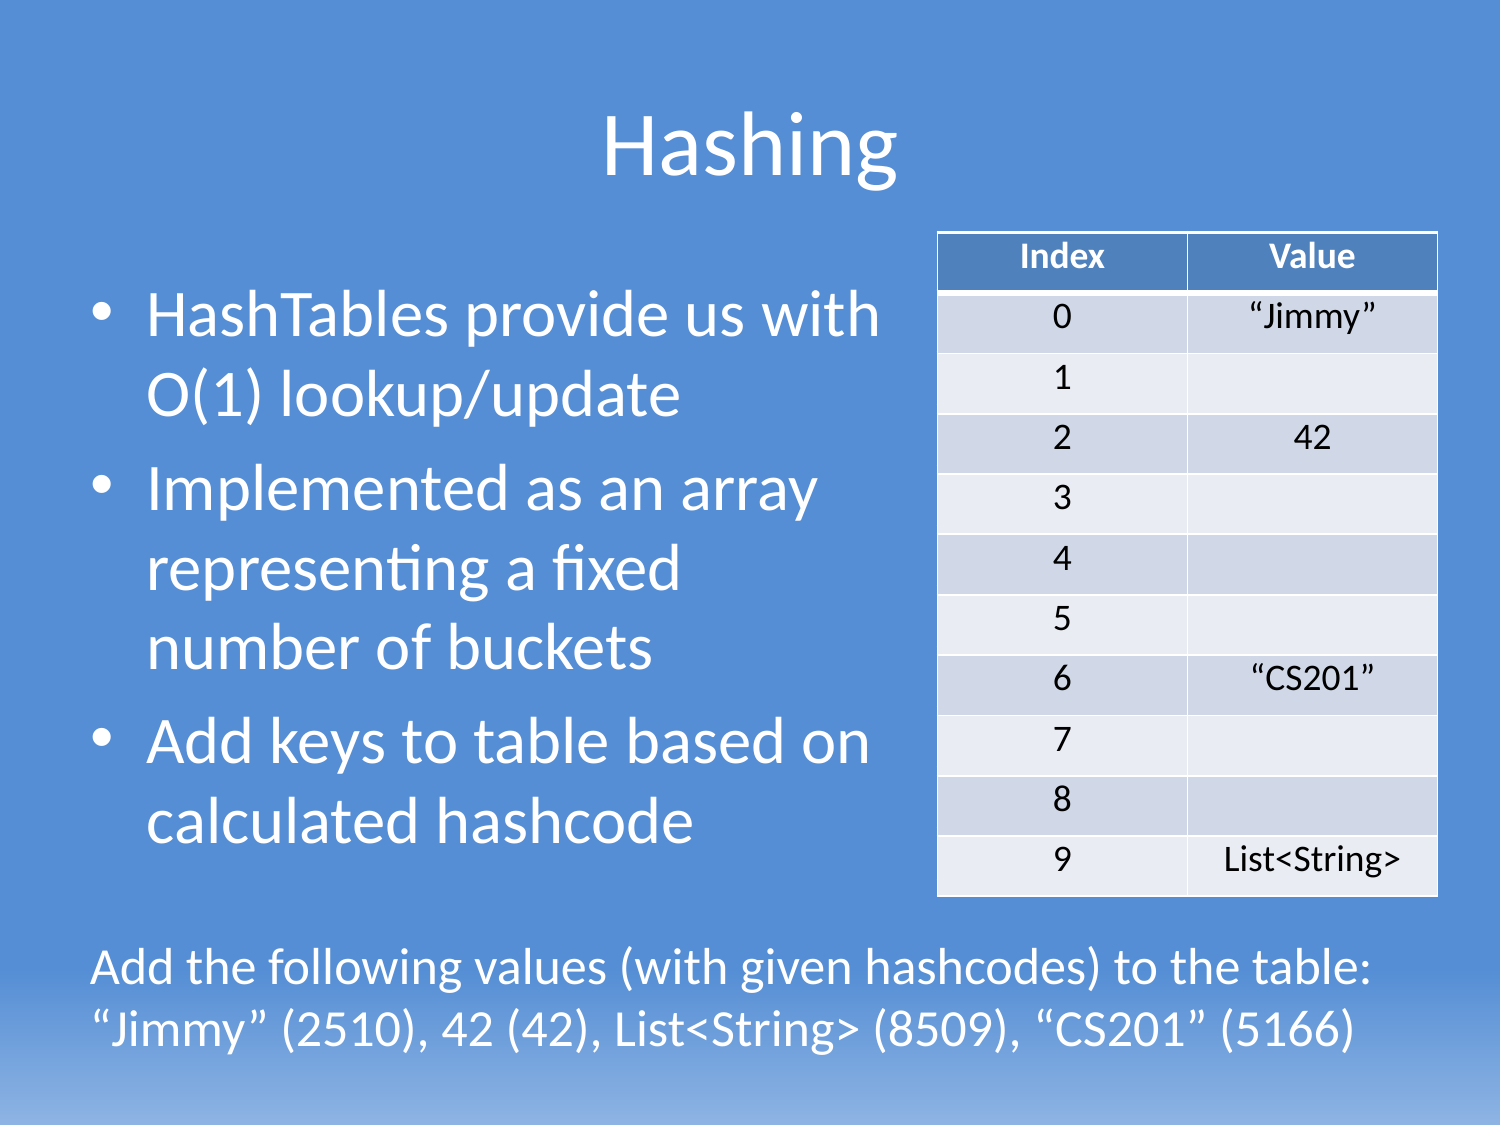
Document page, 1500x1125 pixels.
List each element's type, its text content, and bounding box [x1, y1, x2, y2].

title Hashing [75, 45, 1425, 233]
table_cell 4 [938, 535, 1187, 594]
table_cell [1188, 596, 1437, 654]
table_cell “Jimmy” [1188, 296, 1437, 353]
table_cell 6 [938, 656, 1187, 715]
list HashTables provide us with O(1) lookup/update Implemented as an array representing a fixed number of buckets Add keys to table based on calculated hashcode [75, 262, 913, 900]
table_cell [1188, 354, 1437, 413]
table_cell 42 [1188, 415, 1437, 473]
table_cell 5 [938, 596, 1187, 654]
table_cell [1188, 475, 1437, 533]
table_cell 8 [938, 777, 1187, 835]
table_header Index [938, 234, 1187, 290]
table_cell List<String> [1188, 837, 1437, 895]
text_box Add the following values (with given hashcodes) to the table: “Jimmy” (2510), 42 (42), List<String> (8509), “CS201” (5166) [74, 924, 1438, 1065]
table_cell [1188, 777, 1437, 835]
table_cell 7 [938, 716, 1187, 775]
table_cell 9 [938, 837, 1187, 895]
table_cell [1188, 716, 1437, 775]
table_cell 2 [938, 415, 1187, 473]
table_cell [1188, 535, 1437, 594]
table_cell “CS201” [1188, 656, 1437, 715]
table_cell 3 [938, 475, 1187, 533]
table_cell 1 [938, 354, 1187, 413]
table_header Value [1188, 234, 1437, 290]
table_cell 0 [938, 296, 1187, 353]
